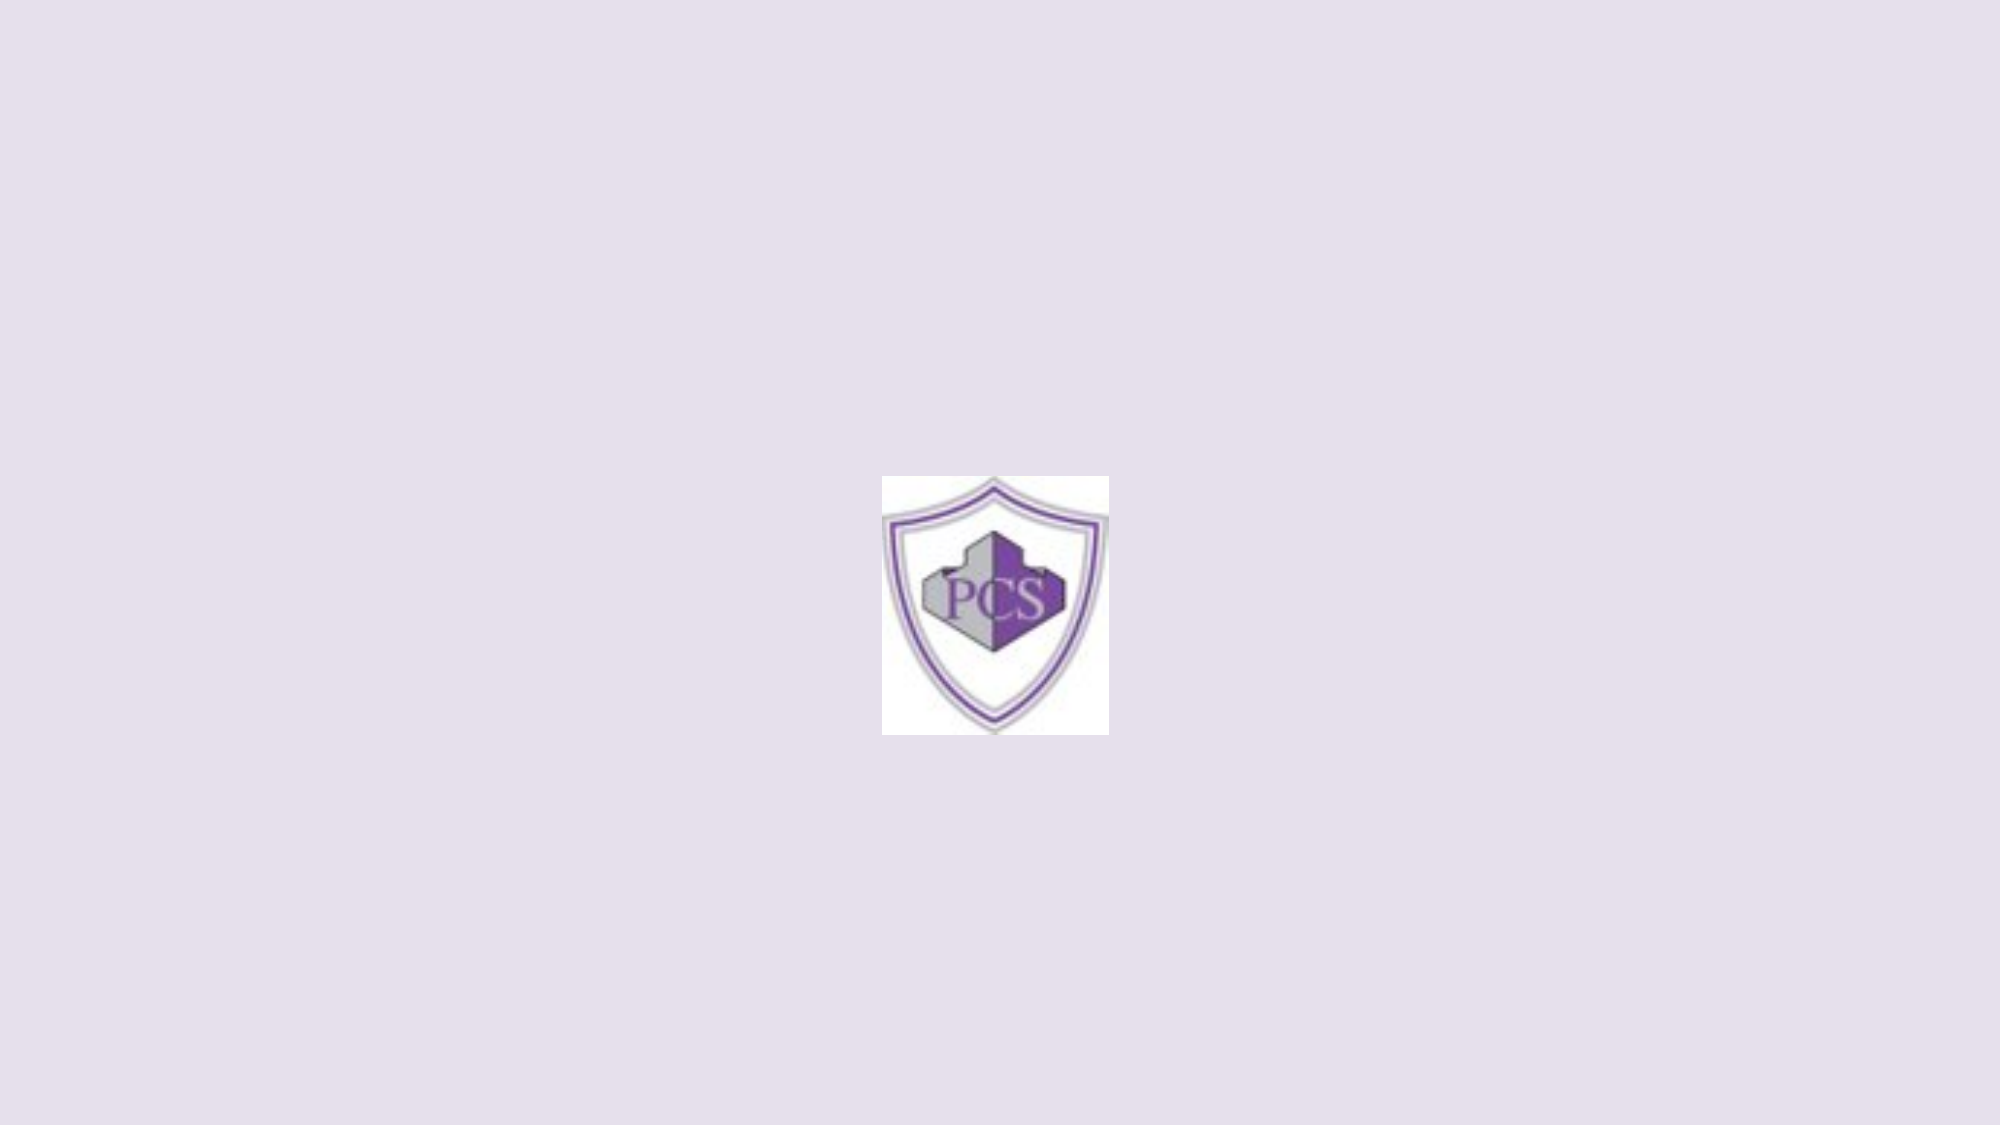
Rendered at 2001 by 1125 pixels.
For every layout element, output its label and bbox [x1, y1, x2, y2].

picture [881, 476, 1110, 735]
